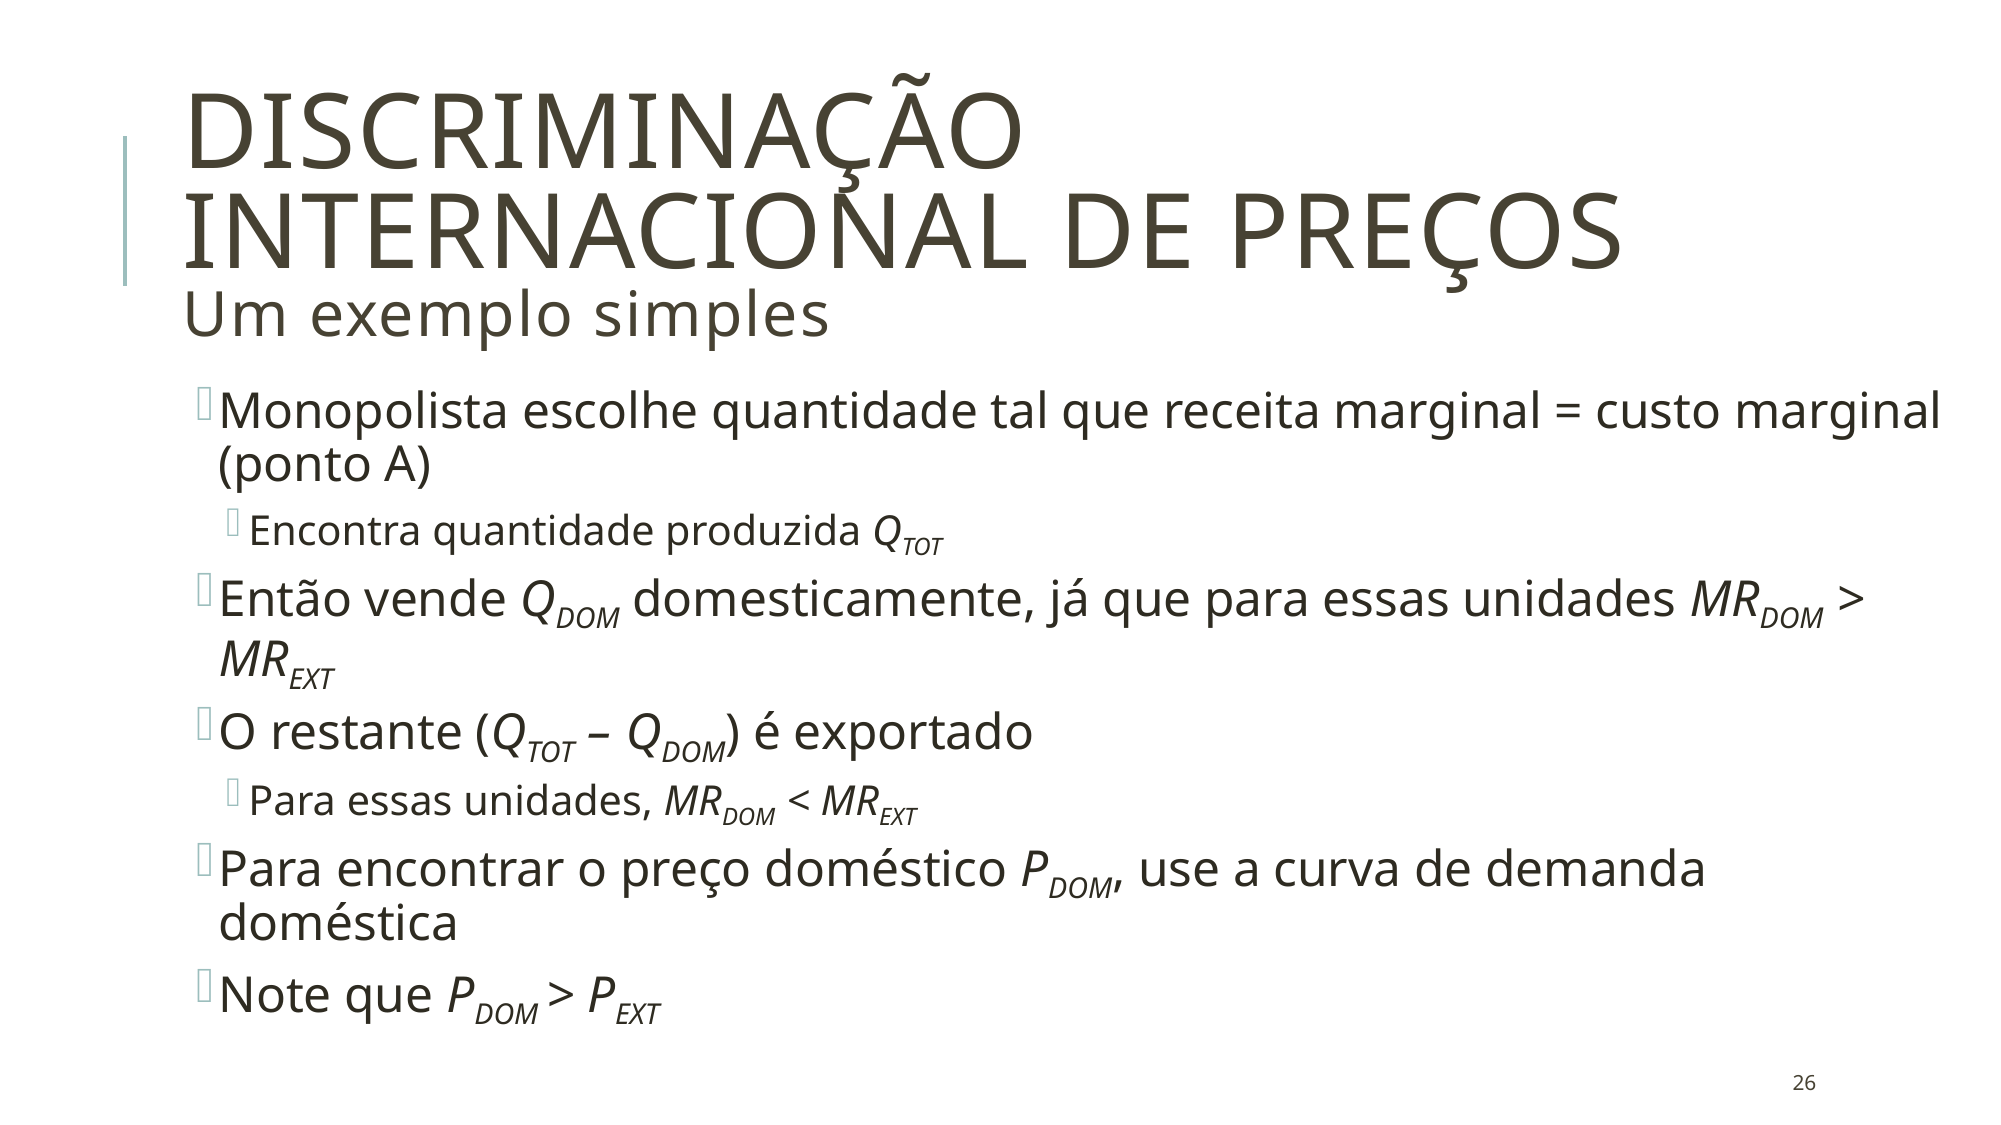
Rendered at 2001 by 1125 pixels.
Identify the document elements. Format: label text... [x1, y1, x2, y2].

title Discriminação internacional de preços Um exemplo simples [168, 96, 1763, 342]
slide_number 26 [1777, 1061, 1938, 1107]
list Monopolista escolhe quantidade tal que receita marginal = custo marginal (ponto A) Encontra quantidade produzida QTOT Então vende QDOM domesticamente, já que para essas unidades MRDOM > MREXT O restante (QTOT – QDOM) é exportado Para essas unidades, MRDOM < MREXT Para encontrar o preço doméstico PDOM, use a curva de demanda doméstica Note que PDOM > PEXT [168, 375, 1960, 1035]
